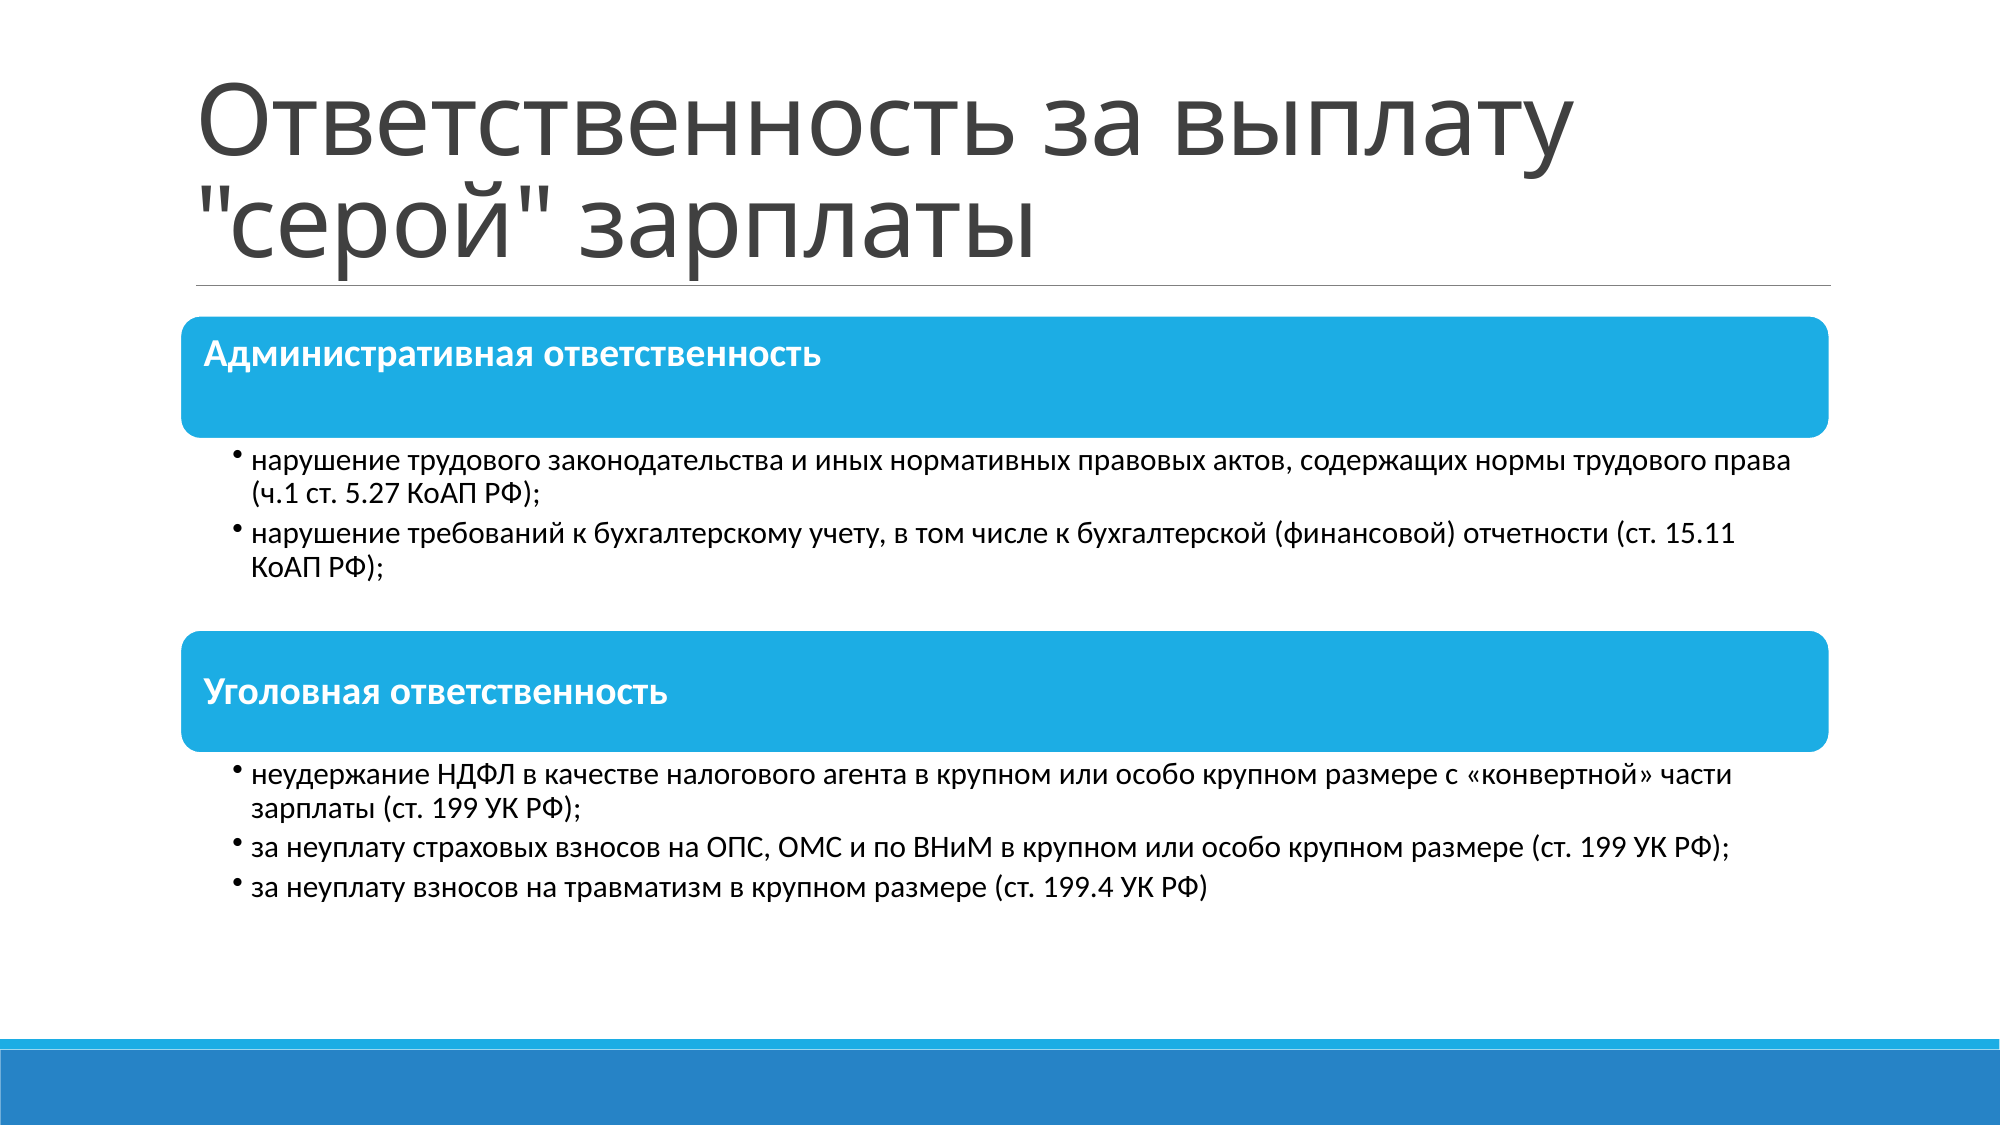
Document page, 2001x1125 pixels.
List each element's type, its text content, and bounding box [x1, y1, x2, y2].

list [179, 302, 1831, 964]
title Ответственность за выплату "серой" зарплаты [180, 47, 1830, 285]
